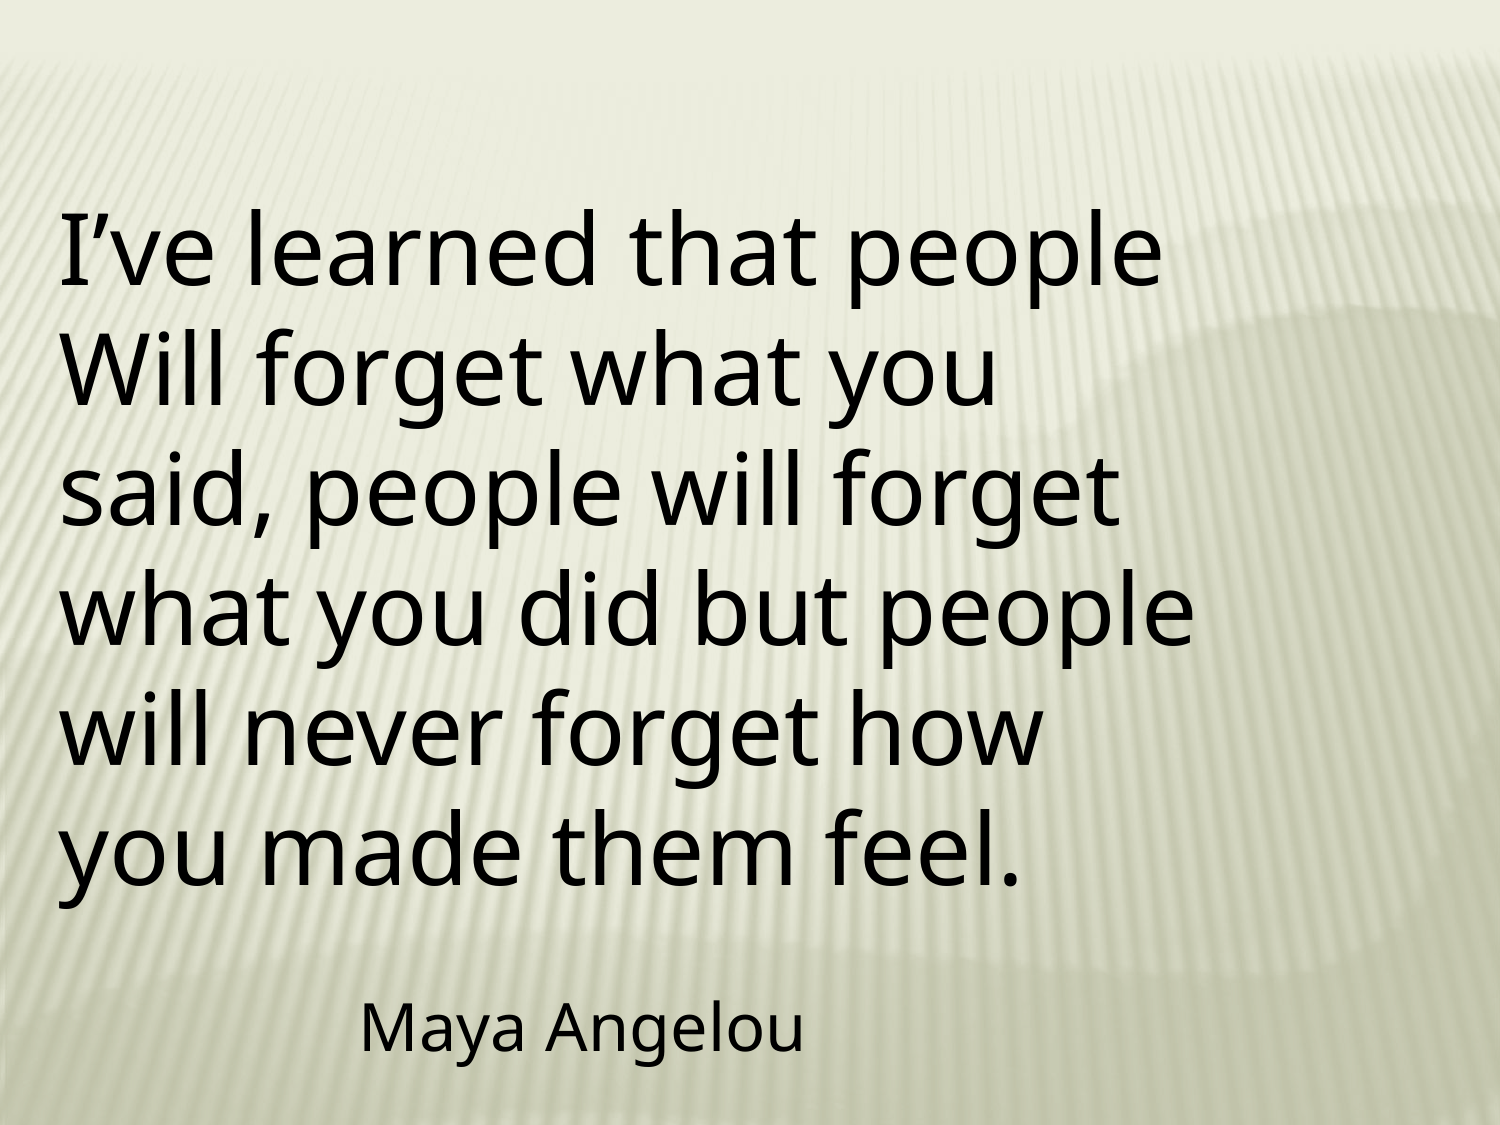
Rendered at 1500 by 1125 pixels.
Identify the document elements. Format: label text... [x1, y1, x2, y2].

text_box I’ve learned that people Will forget what you said, people will forget what you did but people will never forget how you made them feel. Maya Angelou [44, 178, 1500, 1073]
